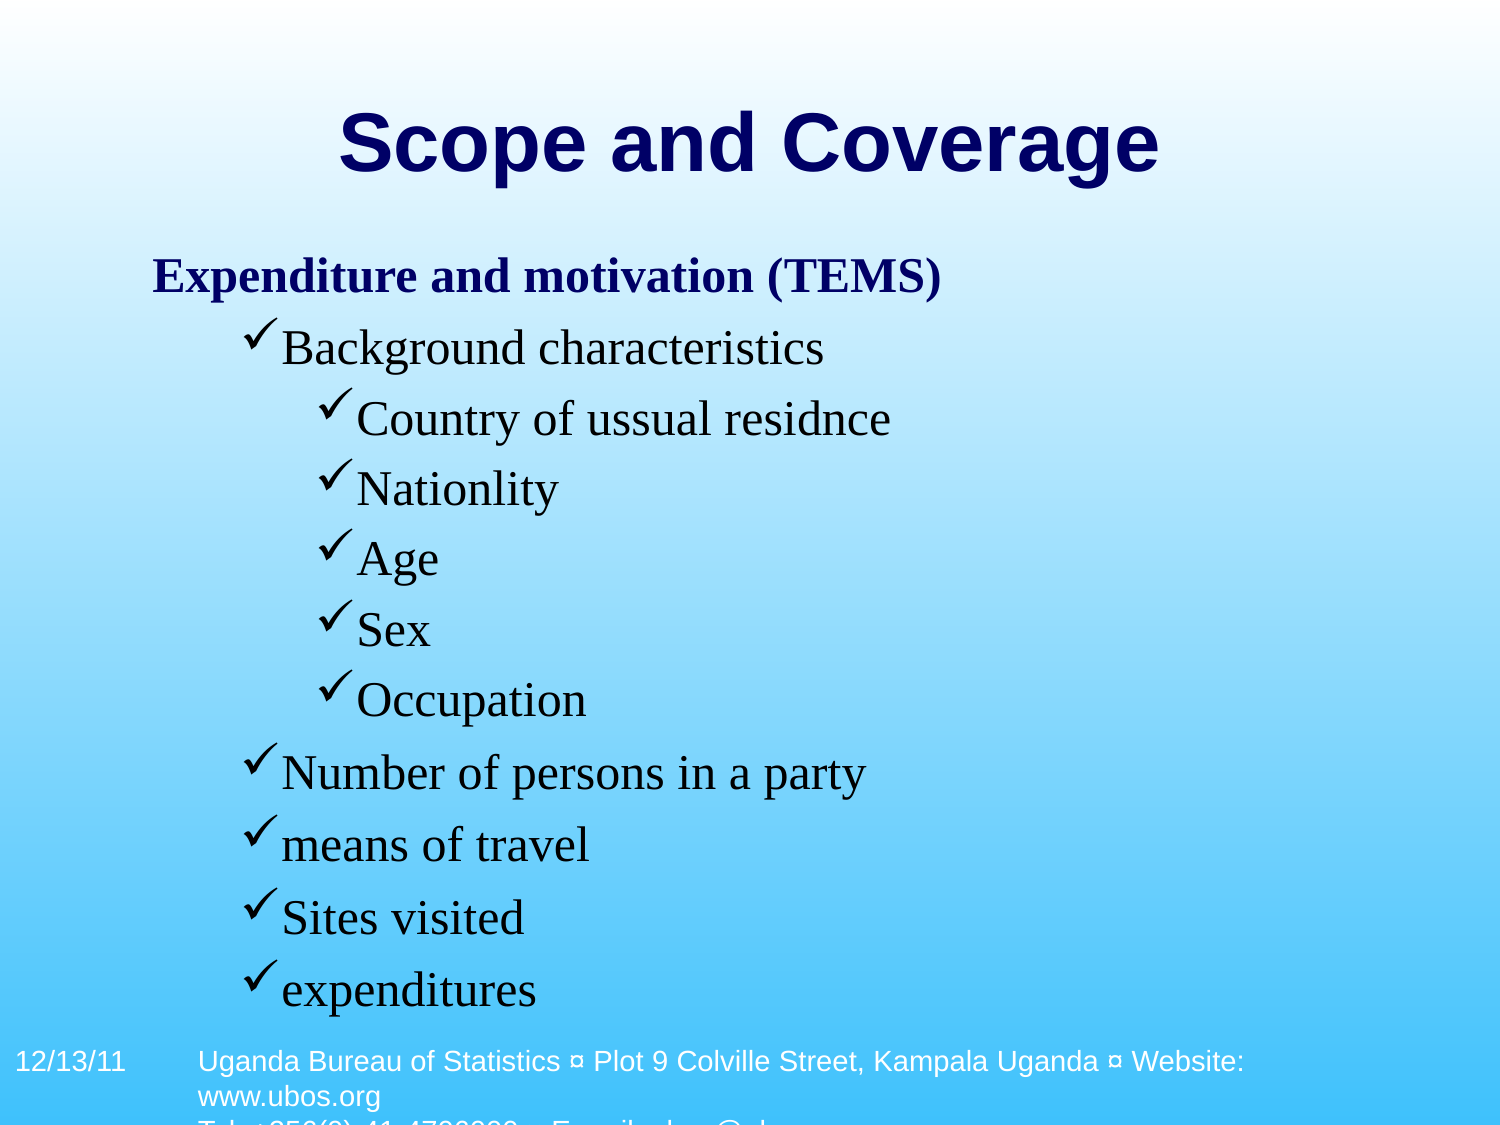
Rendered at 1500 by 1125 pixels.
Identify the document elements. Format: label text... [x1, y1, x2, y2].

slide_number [0, 1034, 182, 1125]
footer Uganda Bureau of Statistics ¤ Plot 9 Colville Street, Kampala Uganda ¤ Website: www.ubos.org Tel: +256(0)-41-4706000 ¤ E-mail: ubos@ubos.org [182, 1034, 1352, 1125]
title Scope and Coverage [74, 20, 1425, 234]
list Expenditure and motivation (TEMS) Background characteristics Country of ussual residnce Nationlity Age Sex Occupation Number of persons in a party means of travel Sites visited expenditures [74, 234, 1425, 1125]
